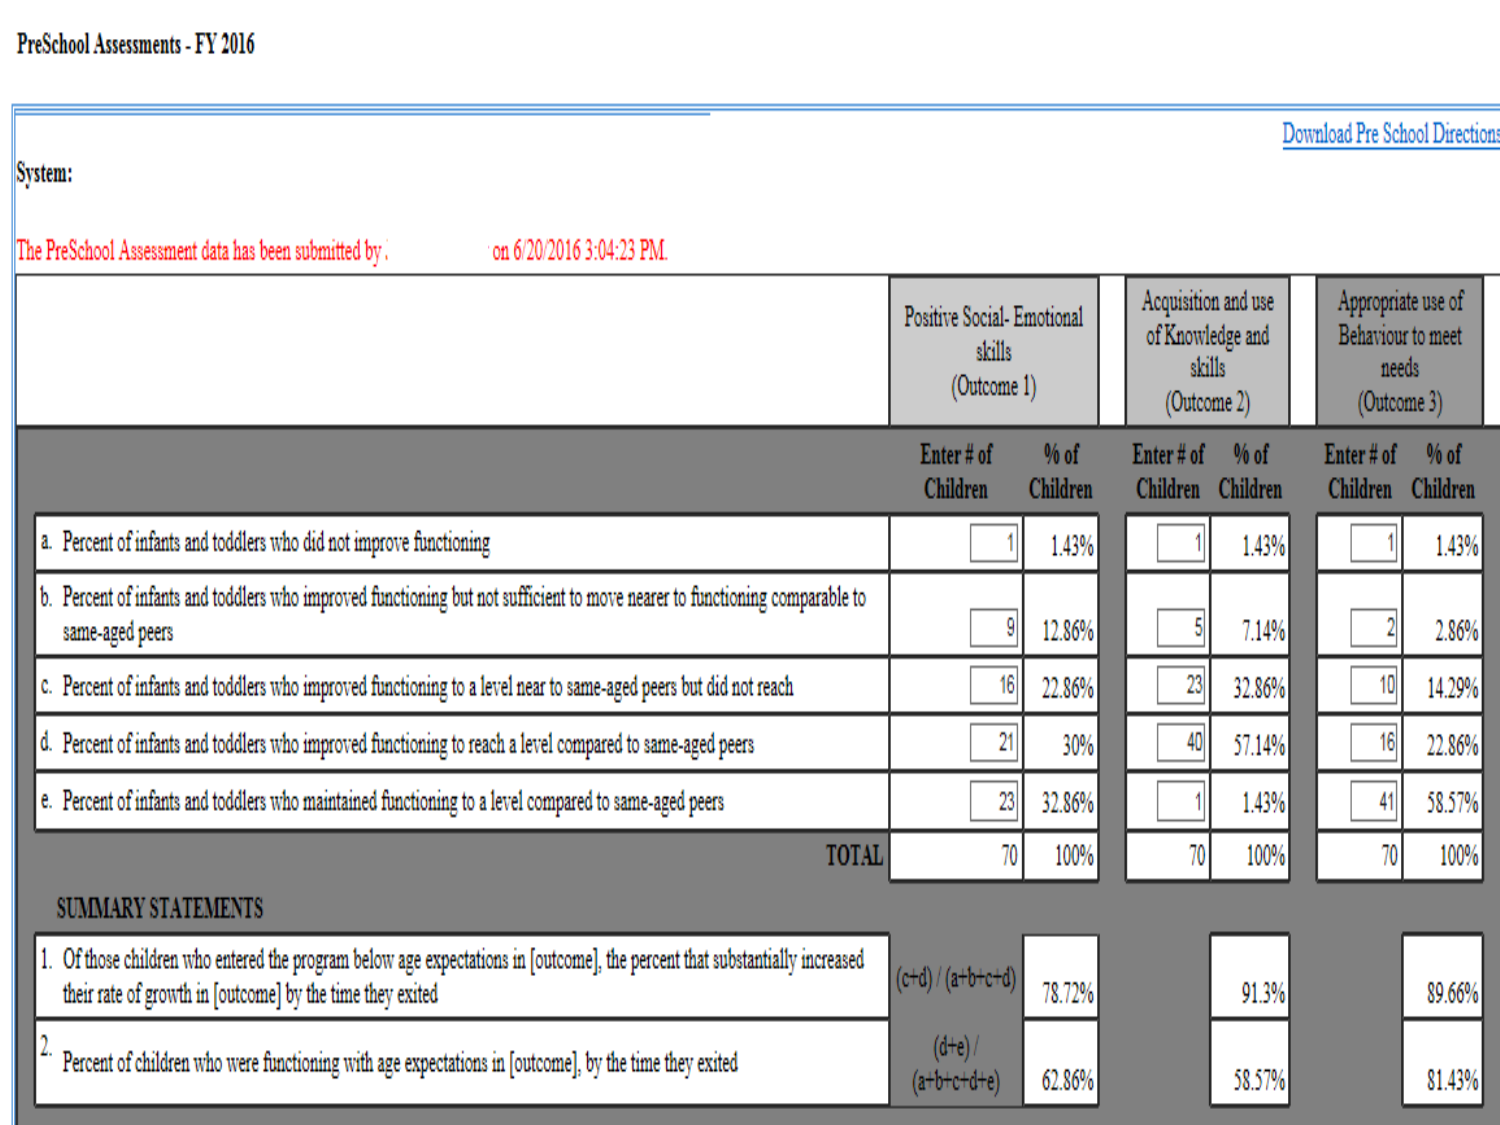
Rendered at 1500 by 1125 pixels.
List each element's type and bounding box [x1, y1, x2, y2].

list [0, 0, 1500, 1125]
